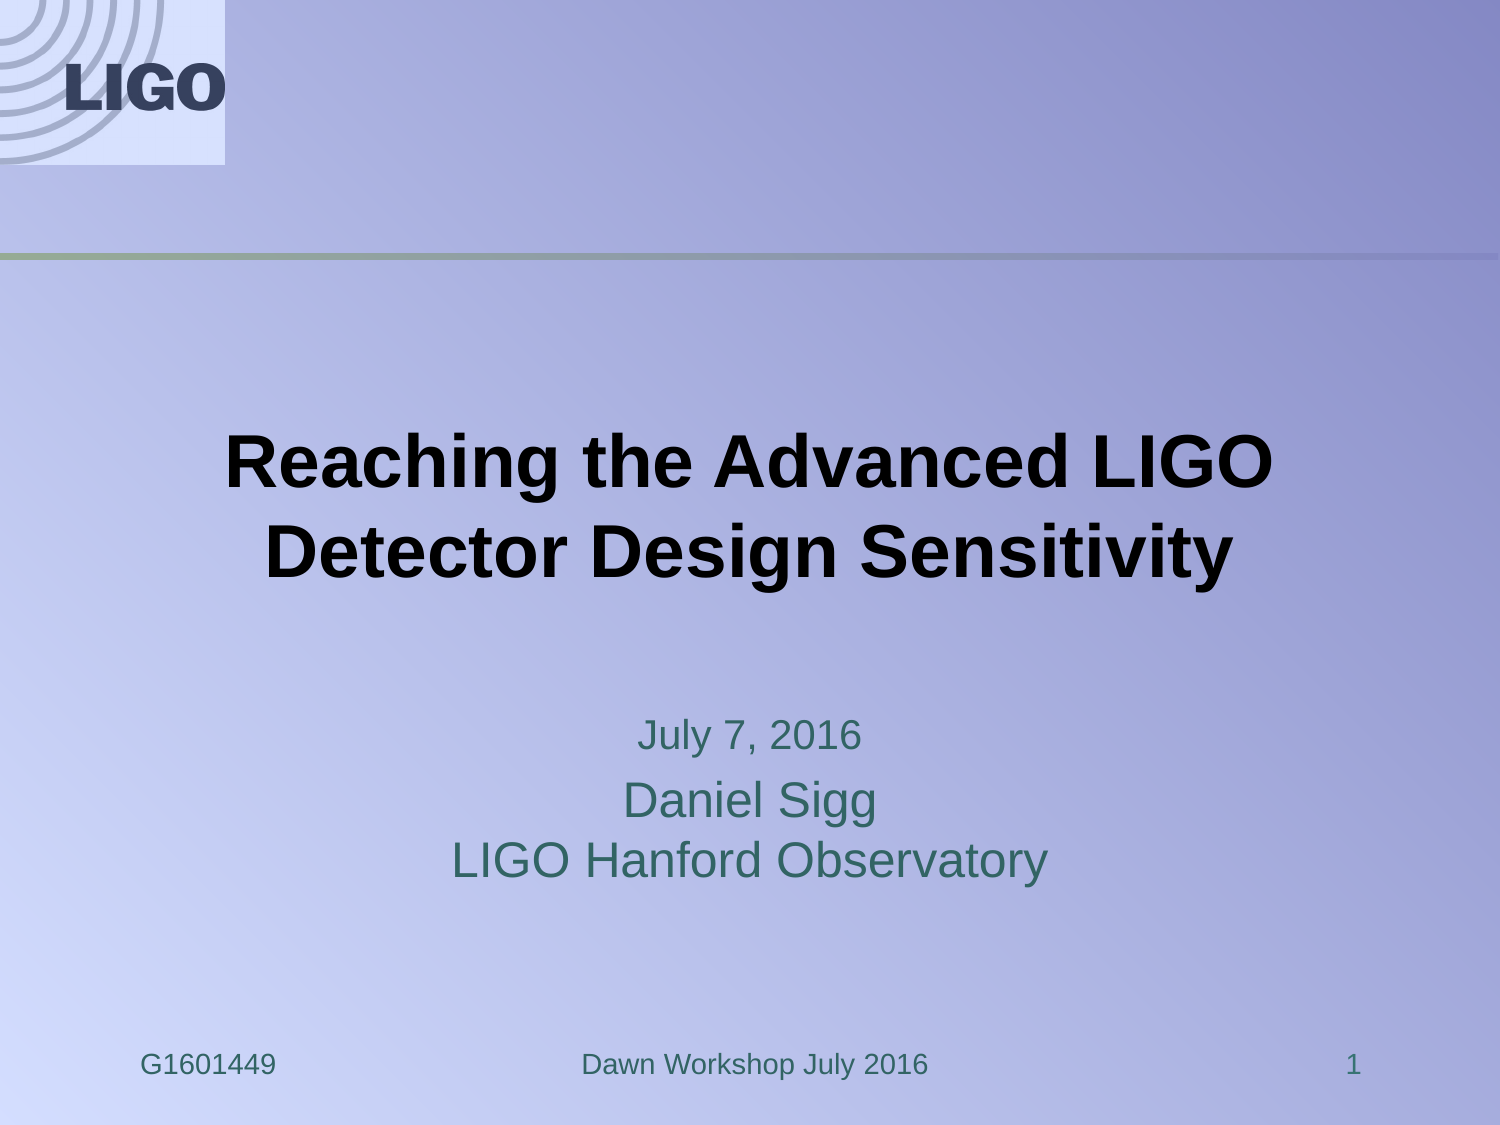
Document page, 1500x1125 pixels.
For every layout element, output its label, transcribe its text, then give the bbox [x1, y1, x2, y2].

subtitle July 7, 2016 Daniel Sigg LIGO Hanford Observatory [224, 699, 1276, 988]
title Reaching the Advanced LIGO Detector Design Sensitivity [112, 324, 1388, 601]
